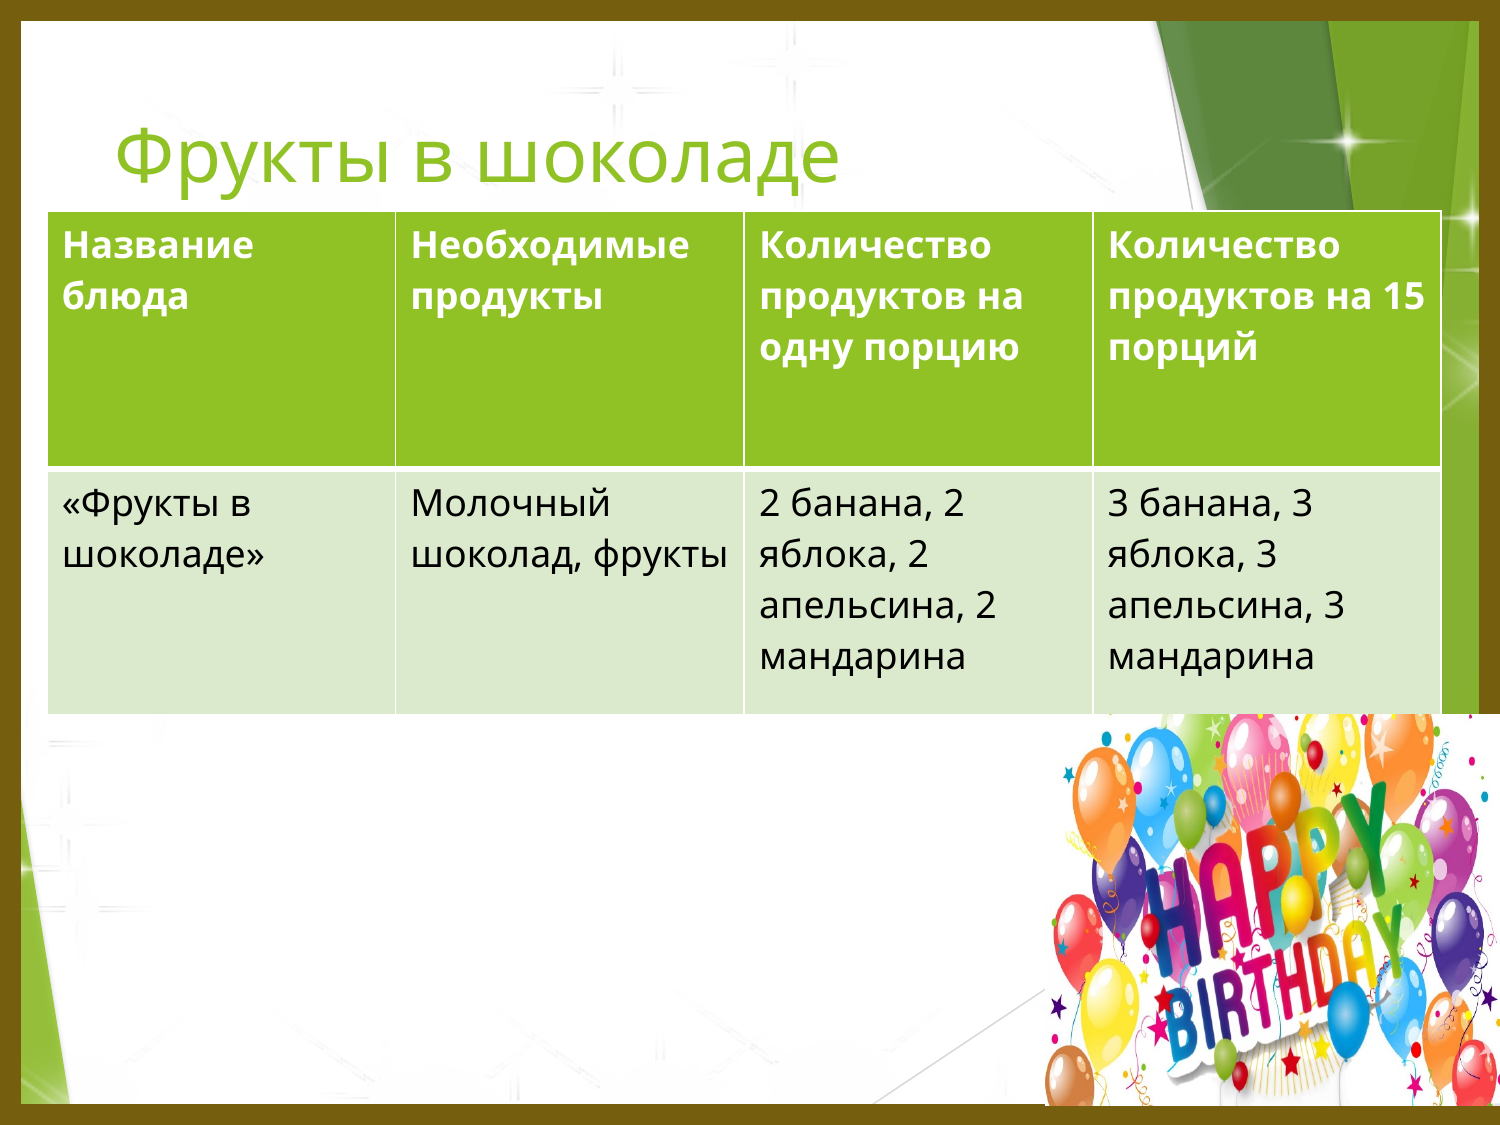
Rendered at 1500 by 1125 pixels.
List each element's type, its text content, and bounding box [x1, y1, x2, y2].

table_header Название блюда [48, 212, 395, 466]
table_header Необходимые продукты [396, 212, 743, 466]
table_cell Молочный шоколад, фрукты [396, 472, 743, 714]
table_cell «Фрукты в шоколаде» [48, 472, 395, 714]
picture [21, 21, 1500, 1107]
table_cell 2 банана, 2 яблока, 2 апельсина, 2 мандарина [745, 472, 1092, 714]
table_header Количество продуктов на 15 порций [1094, 212, 1440, 466]
table_cell 3 банана, 3 яблока, 3 апельсина, 3 мандарина [1094, 472, 1440, 713]
table_header Количество продуктов на одну порцию [745, 212, 1092, 466]
title Фрукты в шоколаде [99, 99, 1142, 210]
